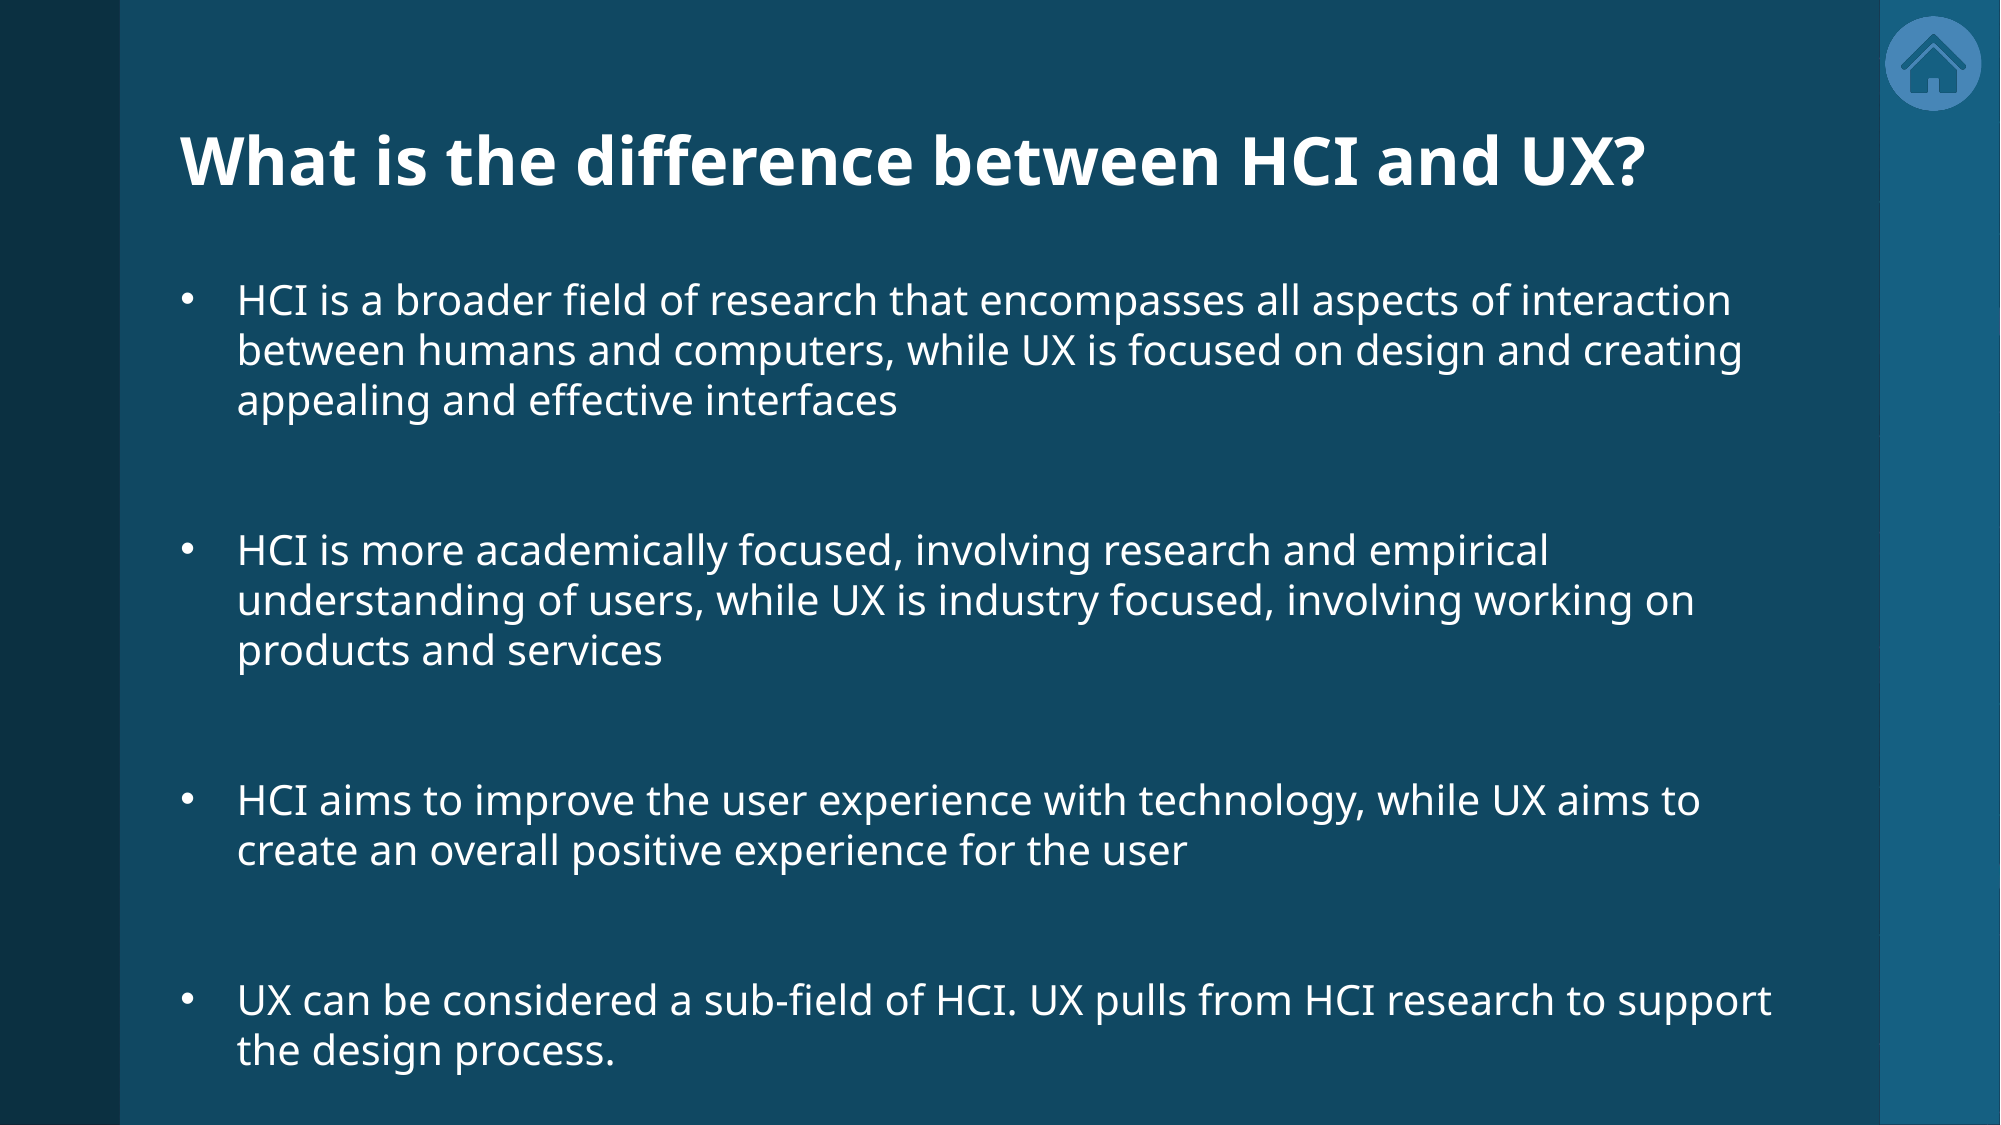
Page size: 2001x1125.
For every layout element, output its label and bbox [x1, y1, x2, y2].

list [0, 0, 2000, 1125]
